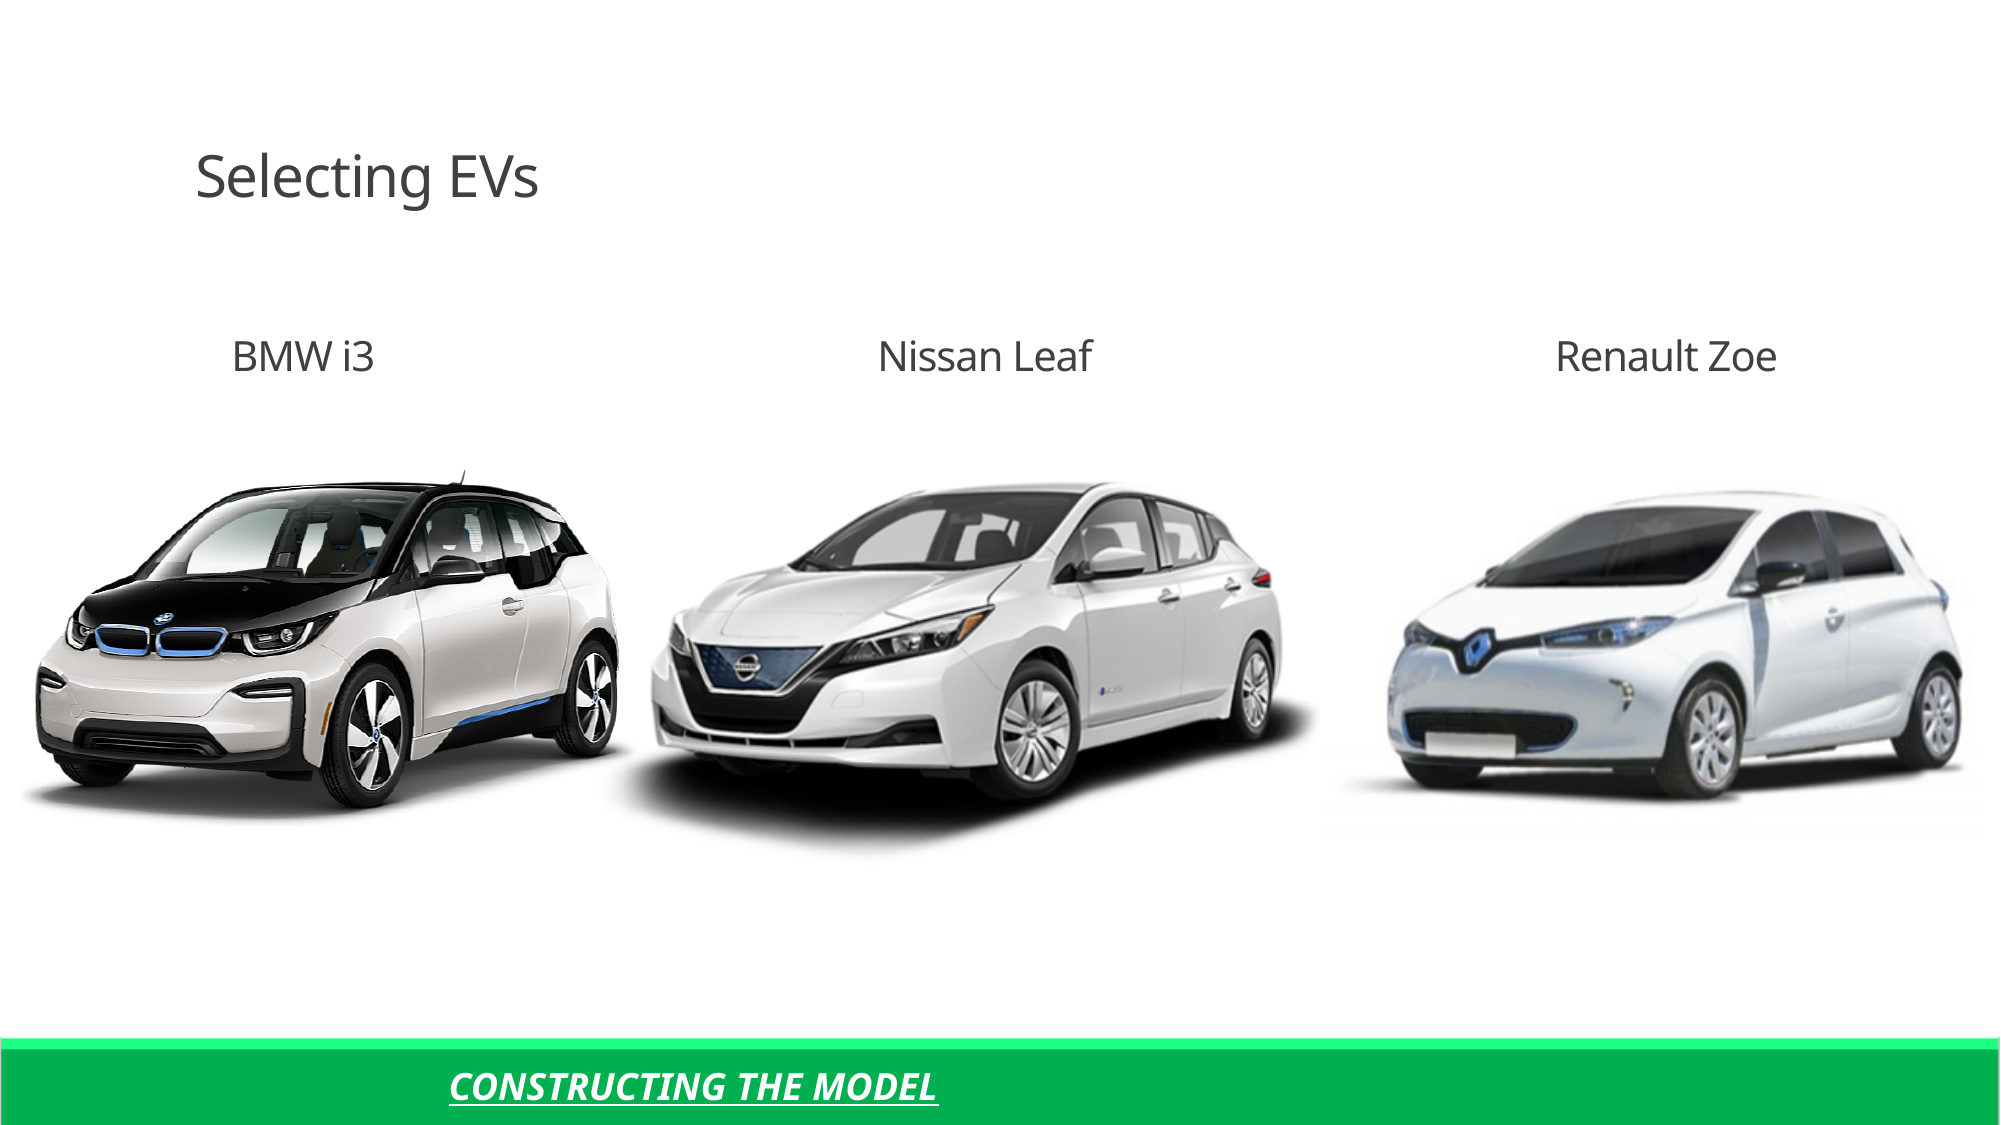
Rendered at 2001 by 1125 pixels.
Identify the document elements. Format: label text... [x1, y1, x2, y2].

text_box BMW i3 [216, 282, 506, 384]
text_box Renault Zoe [1539, 282, 1880, 388]
text_box Nissan Leaf [862, 282, 1184, 388]
picture [0, 1037, 2000, 1125]
title Selecting EVs [180, 112, 1830, 218]
picture [0, 387, 1985, 870]
text_box CONSTRUCTING THE MODEL [433, 1055, 973, 1116]
